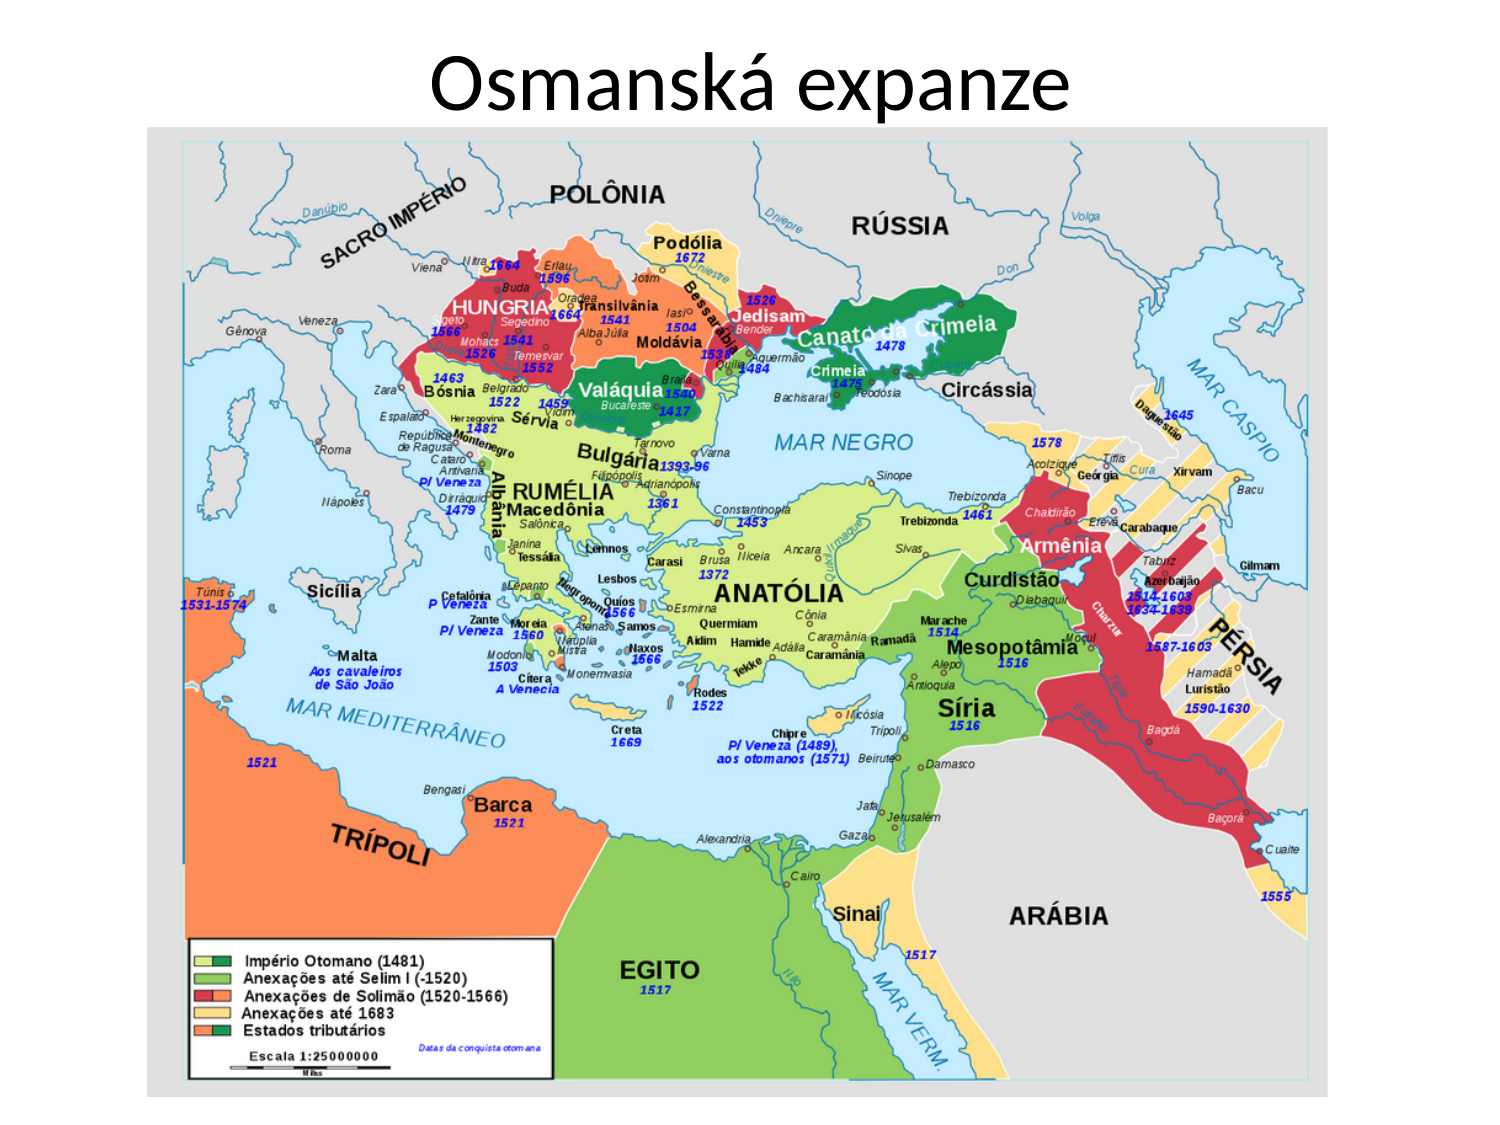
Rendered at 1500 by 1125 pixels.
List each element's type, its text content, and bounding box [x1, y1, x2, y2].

title Osmanská expanze [76, 19, 1427, 135]
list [147, 125, 1329, 1098]
